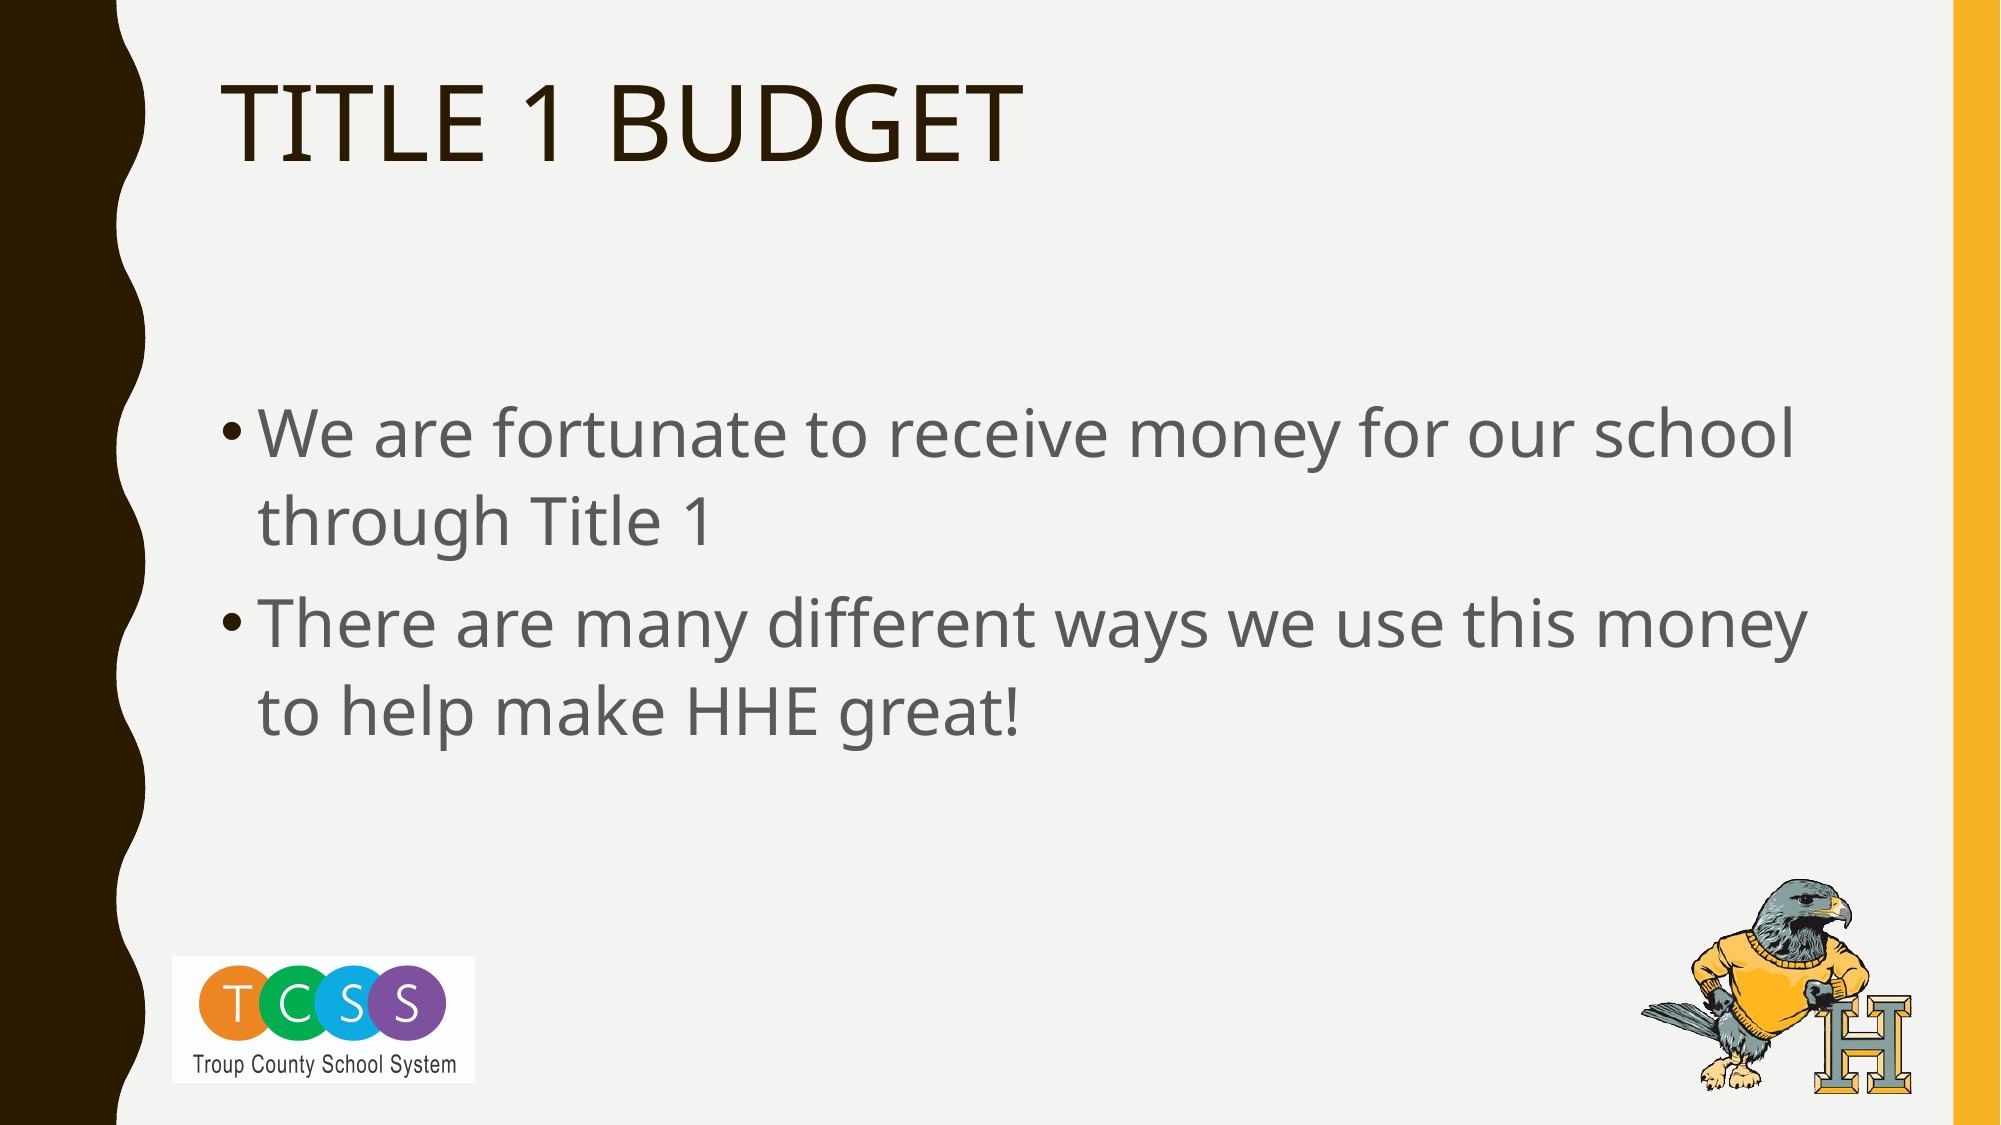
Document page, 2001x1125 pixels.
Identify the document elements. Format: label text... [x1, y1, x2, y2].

title TITLE 1 BUDGET [205, 62, 1875, 308]
picture [172, 956, 475, 1083]
picture [1624, 865, 1942, 1125]
list We are fortunate to receive money for our school through Title 1 There are many different ways we use this money to help make HHE great! [205, 375, 1875, 965]
